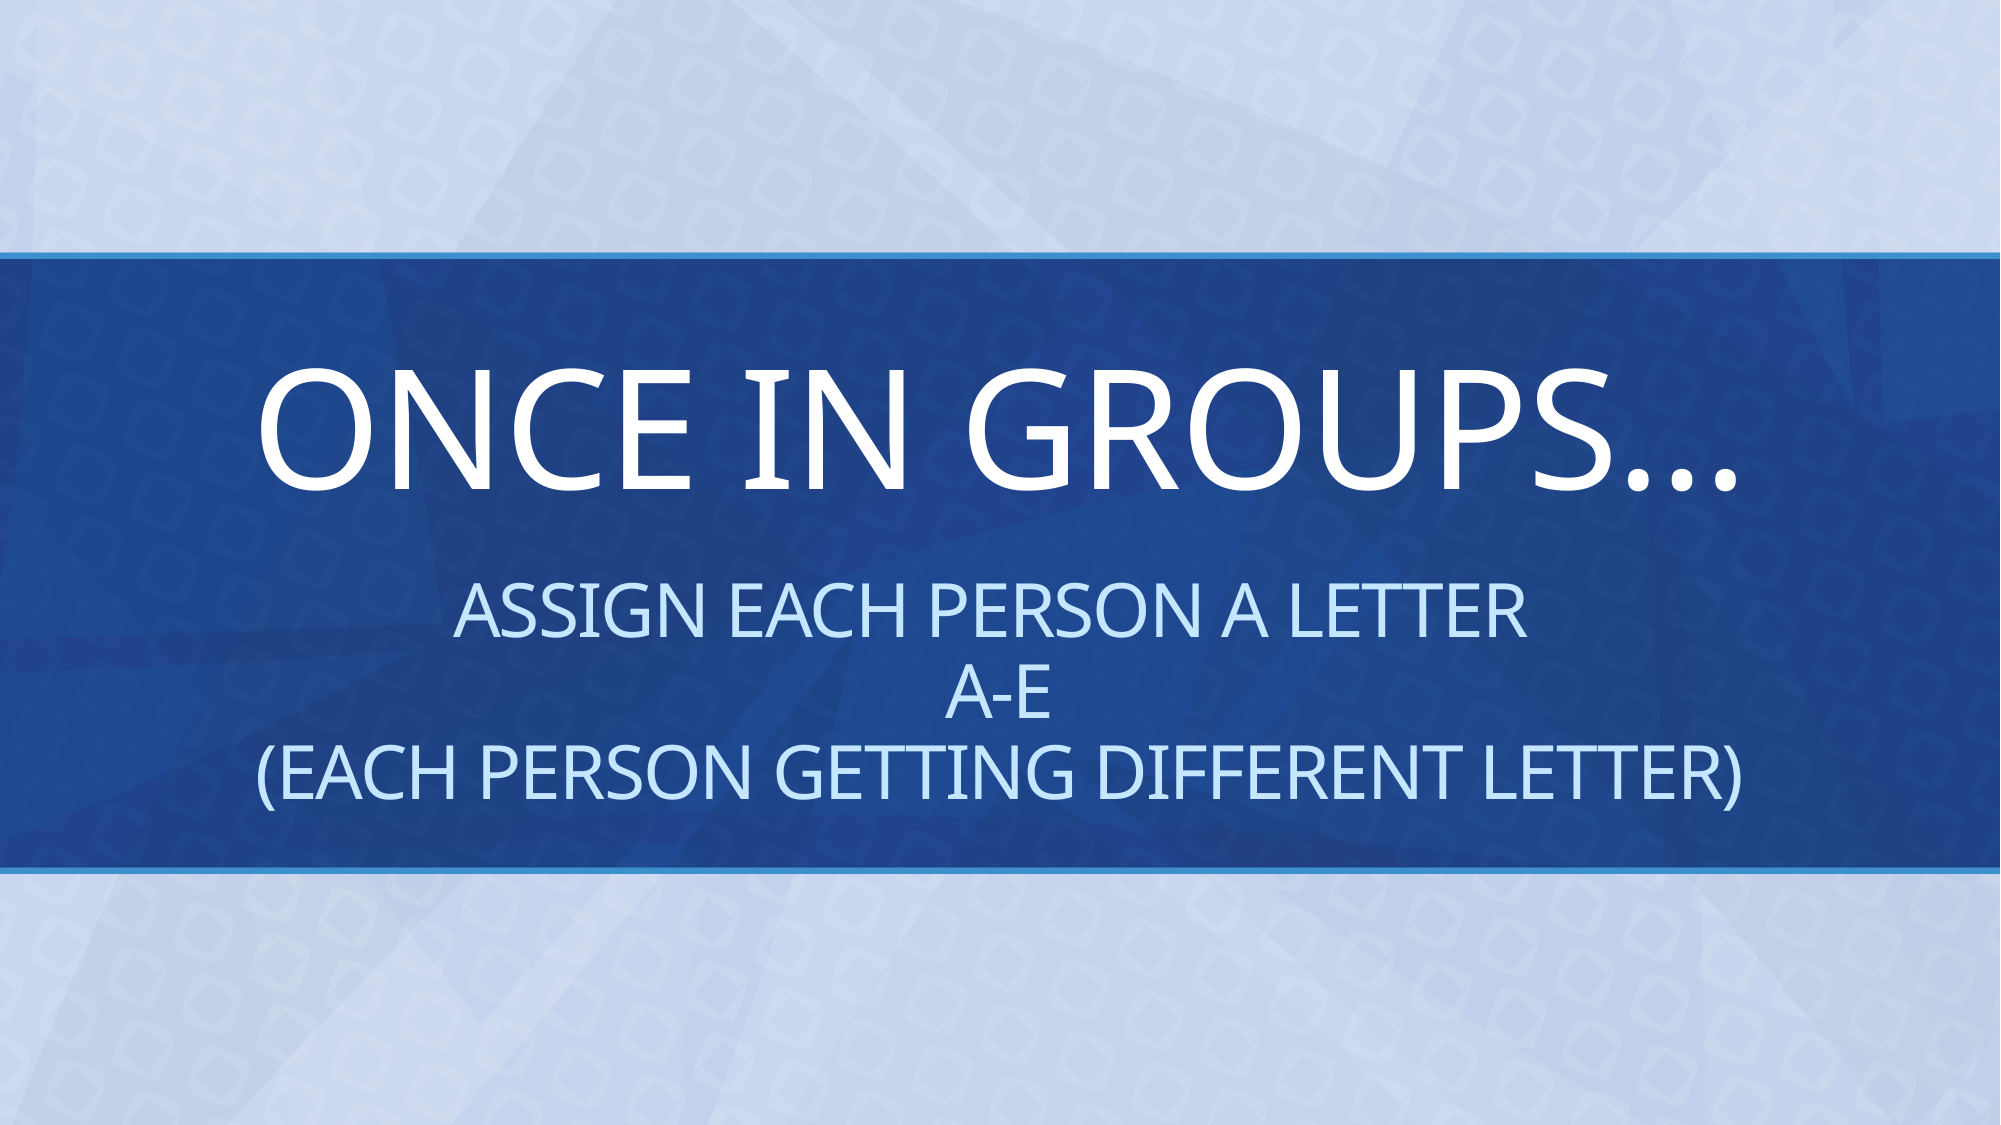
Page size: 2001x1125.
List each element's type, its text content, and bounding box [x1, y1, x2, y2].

list Assign each person a letter a-e (each person getting different letter) [73, 565, 1927, 866]
picture [0, 0, 2000, 1125]
title Once in groups… [73, 159, 1927, 530]
